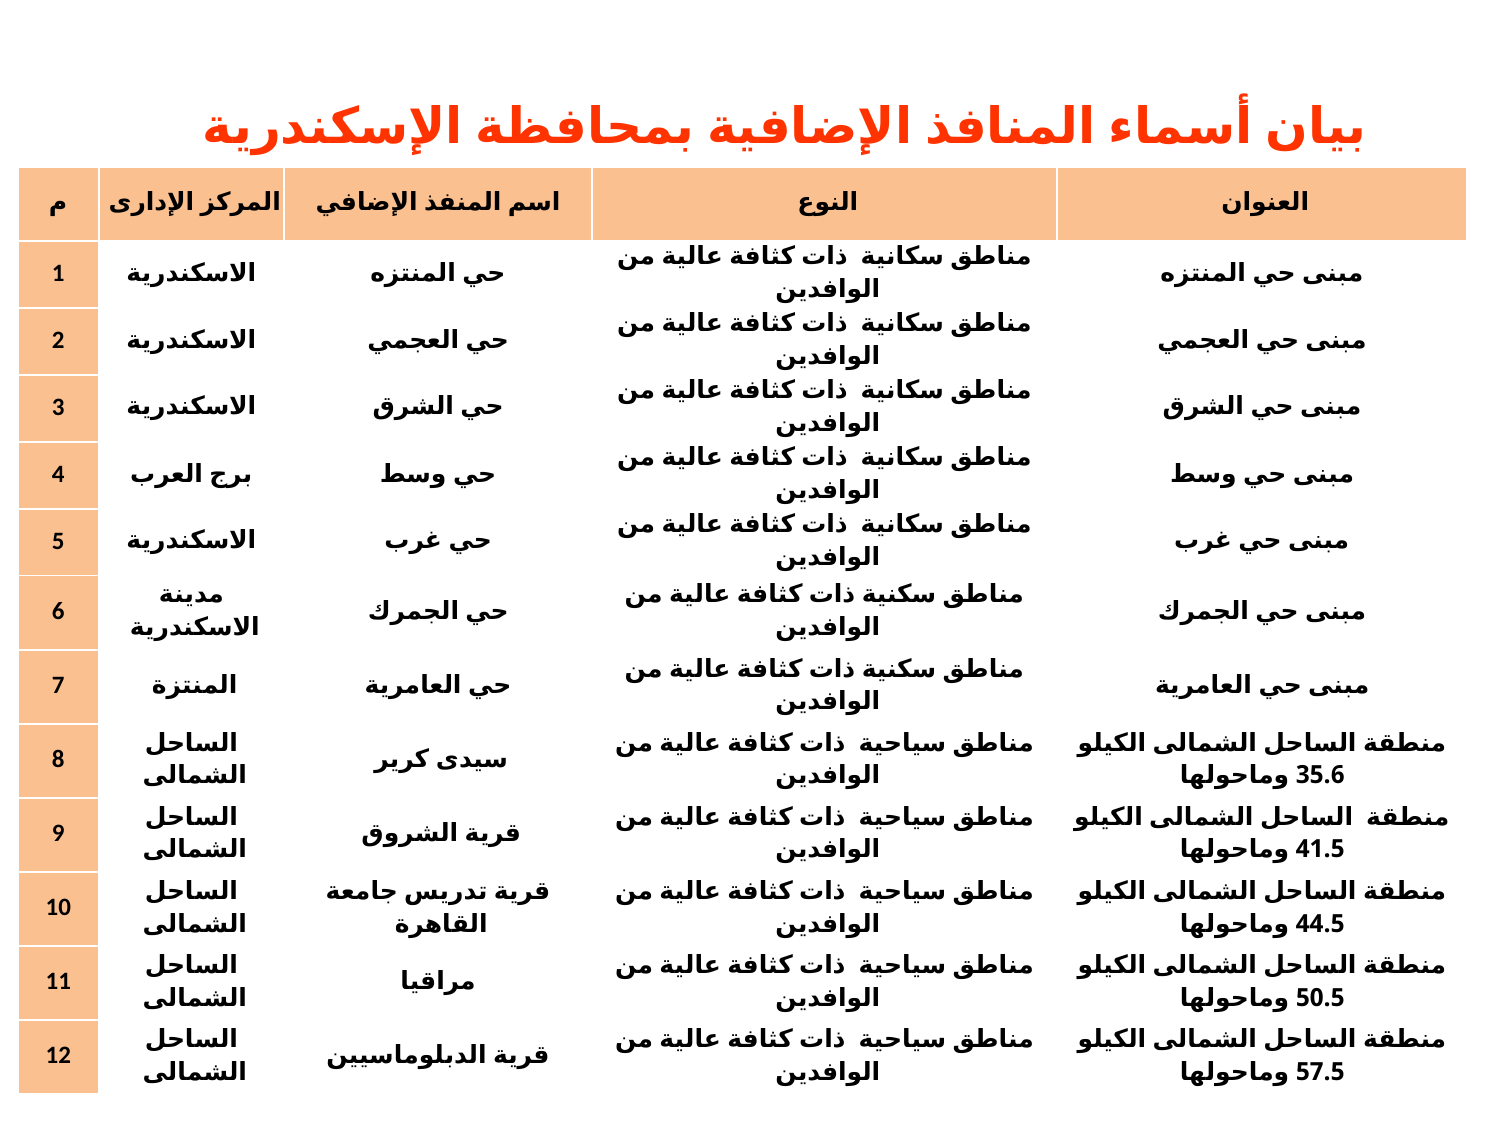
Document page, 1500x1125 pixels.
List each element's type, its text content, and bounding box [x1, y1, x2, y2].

table_cell مناطق سكانية ذات كثافة عالية من الوافدين [593, 443, 1056, 508]
text_box بيان أسماء المنافذ الإضافية بمحافظة الإسكندرية [70, 85, 1500, 167]
table_cell الساحل الشمالى [100, 947, 283, 1019]
table_cell قرية تدريس جامعة القاهرة [285, 873, 591, 945]
table_cell مناطق سياحية ذات كثافة عالية من الوافدين [593, 1021, 1056, 1093]
table_cell 3 [19, 376, 98, 441]
table_cell الساحل الشمالى [100, 799, 283, 871]
table_cell مناطق سياحية ذات كثافة عالية من الوافدين [593, 725, 1056, 797]
table_cell حي المنتزه [285, 242, 591, 307]
table_header المركز الإدارى [100, 168, 283, 240]
table_cell برج العرب [100, 443, 283, 508]
table_header النوع [593, 168, 1056, 240]
table_cell مناطق سكانية ذات كثافة عالية من الوافدين [593, 376, 1056, 441]
table_cell مبنى حي العجمي [1058, 309, 1466, 374]
table_cell الساحل الشمالى [100, 1021, 283, 1093]
table_cell مبنى حي العامرية [1058, 651, 1466, 723]
table_cell مناطق سكانية ذات كثافة عالية من الوافدين [593, 309, 1056, 374]
table_cell الاسكندرية [100, 242, 283, 307]
table_cell مبنى حي وسط [1058, 443, 1466, 508]
table_cell 8 [19, 725, 98, 797]
table_cell منطقة الساحل الشمالى الكيلو 57.5 وماحولها [1058, 1021, 1466, 1093]
table_cell 10 [19, 873, 98, 945]
table_cell 2 [19, 309, 98, 374]
table_cell مناطق سكانية ذات كثافة عالية من الوافدين [593, 242, 1056, 307]
table_header العنوان [1058, 168, 1466, 240]
table_cell 12 [19, 1021, 98, 1093]
table_cell حي وسط [285, 443, 591, 508]
table_cell منطقة الساحل الشمالى الكيلو 44.5 وماحولها [1058, 873, 1466, 945]
table_cell حي العجمي [285, 309, 591, 374]
table_cell 7 [19, 651, 98, 723]
table_cell مدينة الاسكندرية [100, 576, 283, 649]
table_cell منطقة الساحل الشمالى الكيلو 35.6 وماحولها [1058, 725, 1466, 797]
table_cell مراقيا [285, 947, 591, 1019]
table_cell مناطق سياحية ذات كثافة عالية من الوافدين [593, 873, 1056, 945]
table_cell مبنى حي الجمرك [1058, 576, 1466, 649]
table_header اسم المنفذ الإضافي [285, 168, 591, 240]
table_cell مبنى حي غرب [1058, 510, 1466, 575]
table_cell 4 [19, 443, 98, 508]
table_cell مبنى حي المنتزه [1058, 242, 1466, 307]
table_cell 5 [19, 510, 98, 575]
table_cell منطقة الساحل الشمالى الكيلو 41.5 وماحولها [1058, 799, 1466, 871]
table_cell مناطق سياحية ذات كثافة عالية من الوافدين [593, 799, 1056, 871]
table_cell الساحل الشمالى [100, 725, 283, 797]
table_cell مبنى حي الشرق [1058, 376, 1466, 441]
table_cell منطقة الساحل الشمالى الكيلو 50.5 وماحولها [1058, 947, 1466, 1019]
table_cell الاسكندرية [100, 376, 283, 441]
table_cell حي الشرق [285, 376, 591, 441]
table_cell حي العامرية [285, 651, 591, 723]
table_cell قرية الدبلوماسيين [285, 1021, 591, 1093]
table_cell سيدى كرير [285, 725, 591, 797]
table_cell 6 [19, 576, 98, 649]
table_cell مناطق سياحية ذات كثافة عالية من الوافدين [593, 947, 1056, 1019]
table_cell الاسكندرية [100, 309, 283, 374]
table_cell مناطق سكانية ذات كثافة عالية من الوافدين [593, 510, 1056, 575]
table_cell قرية الشروق [285, 799, 591, 871]
table_cell حي غرب [285, 510, 591, 575]
table_cell المنتزة [100, 651, 283, 723]
table_cell مناطق سكنية ذات كثافة عالية من الوافدين [593, 576, 1056, 649]
table_cell 11 [19, 947, 98, 1019]
table_cell الاسكندرية [100, 510, 283, 575]
table_cell مناطق سكنية ذات كثافة عالية من الوافدين [593, 651, 1056, 723]
table_cell 1 [19, 242, 98, 307]
table_cell حي الجمرك [285, 576, 591, 649]
table_header م [19, 168, 98, 240]
table_cell 9 [19, 799, 98, 871]
table_cell الساحل الشمالى [100, 873, 283, 945]
